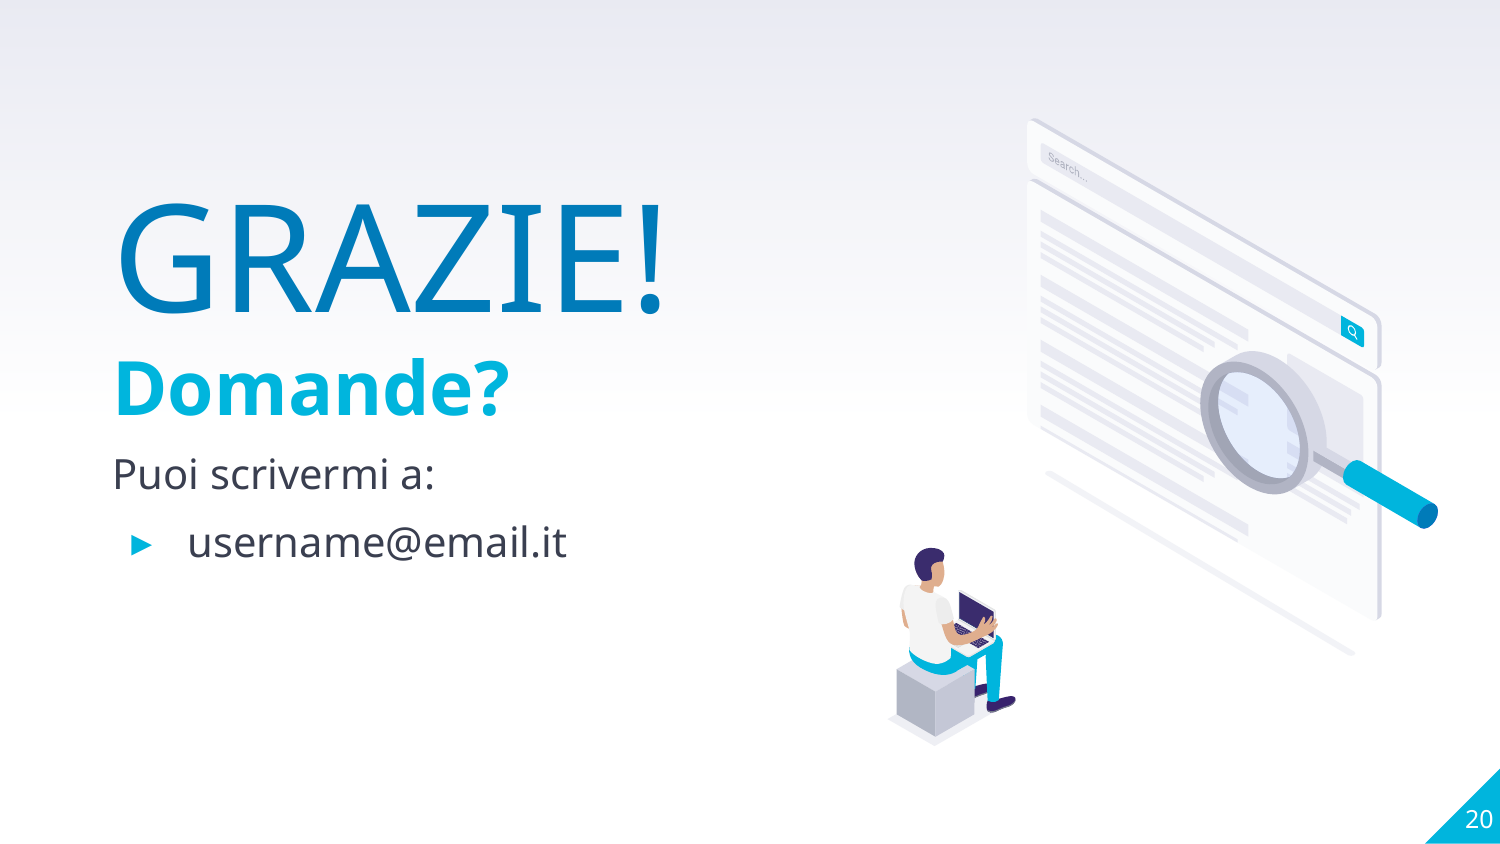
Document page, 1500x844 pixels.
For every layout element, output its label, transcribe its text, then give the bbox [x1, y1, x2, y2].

title GRAZIE! [112, 197, 826, 331]
subtitle Domande? Puoi scrivermi a: username@email.it [112, 331, 826, 647]
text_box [887, 117, 1439, 747]
slide_number 20 [1418, 760, 1494, 838]
